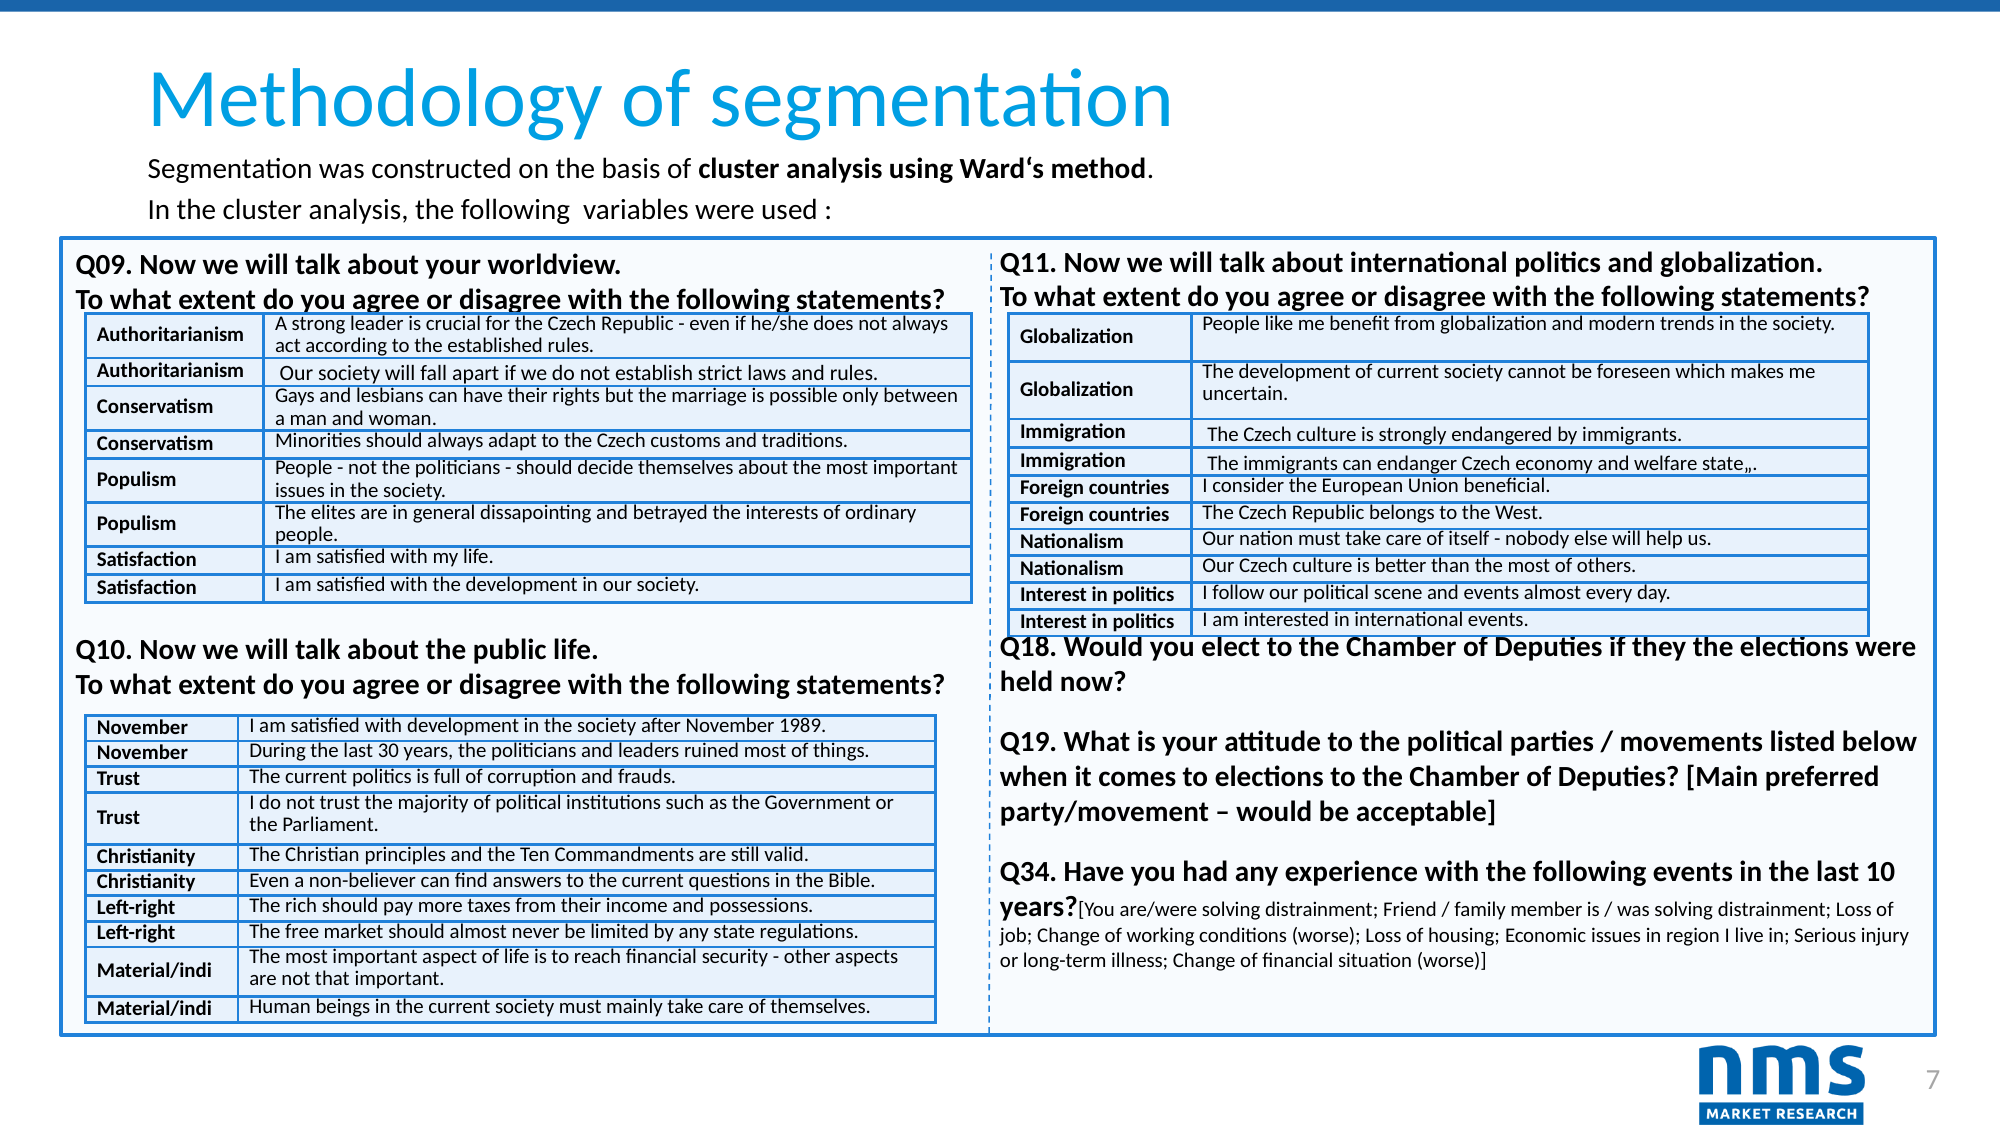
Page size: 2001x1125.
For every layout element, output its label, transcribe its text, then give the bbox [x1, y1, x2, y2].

table_cell During the last 30 years, the politicians and leaders ruined most of things. [239, 742, 934, 765]
table_cell The elites are in general dissapointing and betrayed the interests of ordinary people. [265, 504, 970, 545]
table_header A strong leader is crucial for the Czech Republic - even if he/she does not always act according to the established rules. [265, 315, 970, 357]
table_cell Left-right [87, 923, 237, 946]
table_cell Nationalism [1010, 530, 1190, 554]
table_cell The Czech culture is strongly endangered by immigrants. [1193, 420, 1867, 446]
table_header November [87, 717, 237, 740]
table_cell The current politics is full of corruption and frauds. [239, 768, 934, 791]
table_cell Populism [87, 460, 262, 501]
table_header I am satisfied with development in the society after November 1989. [239, 717, 934, 740]
table_cell Populism [87, 504, 262, 545]
table_cell Authoritarianism [87, 359, 262, 385]
table_cell The immigrants can endanger Czech economy and welfare state„. [1193, 449, 1867, 474]
table_cell Foreign countries [1010, 477, 1190, 501]
text_box Methodology of segmentation [0, 43, 2000, 151]
table_cell Material/indi [87, 998, 237, 1021]
table_cell Trust [87, 794, 237, 843]
table_cell I am interested in international events. [1193, 611, 1867, 635]
table_cell Globalization [1010, 363, 1190, 418]
table_cell The Czech Republic belongs to the West. [1193, 504, 1867, 528]
table_cell Even a non-believer can find answers to the current questions in the Bible. [239, 872, 934, 894]
table_cell I consider the European Union beneficial. [1193, 477, 1867, 501]
table_header Authoritarianism [87, 315, 262, 357]
table_cell Conservatism [87, 387, 262, 429]
table_cell Interest in politics [1010, 611, 1190, 635]
table_cell Human beings in the current society must mainly take care of themselves. [239, 998, 934, 1021]
table_cell I follow our political scene and events almost every day. [1193, 584, 1867, 608]
table_cell Satisfaction [87, 548, 262, 573]
table_cell Material/indi [87, 948, 237, 995]
table_cell Left-right [87, 897, 237, 920]
table_cell The free market should almost never be limited by any state regulations. [239, 923, 934, 946]
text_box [988, 253, 992, 1036]
table_cell Christianity [87, 846, 237, 869]
table_cell Foreign countries [1010, 504, 1190, 528]
table_cell I am satisfied with the development in our society. [265, 576, 970, 601]
table_cell Our society will fall apart if we do not establish strict laws and rules. [265, 359, 970, 385]
table_cell Christianity [87, 872, 237, 894]
table_cell I am satisfied with my life. [265, 548, 970, 573]
table_cell Gays and lesbians can have their rights but the marriage is possible only between a man and woman. [265, 387, 970, 429]
slide_number 7 [1866, 1048, 2000, 1109]
table_cell Satisfaction [87, 576, 262, 601]
table_cell Trust [87, 768, 237, 791]
table_cell Interest in politics [1010, 584, 1190, 608]
table_cell Conservatism [87, 432, 262, 457]
text_box Q09. Now we will talk about your worldview. To what extent do you agree or disagree with the following statements? Q10. Now we will talk about the public life. To what extent do you agree or disagree with the following statements? [59, 236, 985, 1037]
table_cell The development of current society cannot be foreseen which makes me uncertain. [1193, 363, 1867, 418]
table_cell The most important aspect of life is to reach financial security - other aspects are not that important. [239, 948, 934, 995]
table_cell November [87, 742, 237, 765]
table_cell Our Czech culture is better than the most of others. [1193, 557, 1867, 581]
table_cell The rich should pay more taxes from their income and possessions. [239, 897, 934, 920]
table_cell Immigration [1010, 449, 1190, 474]
table_cell I do not trust the majority of political institutions such as the Government or the Parliament. [239, 794, 934, 843]
table_cell Minorities should always adapt to the Czech customs and traditions. [265, 432, 970, 457]
picture [1699, 1045, 1865, 1125]
list Segmentation was constructed on the basis of cluster analysis using Ward‘s method. In the cluster analysis, the following variables were used : [0, 151, 2000, 231]
text_box Q09. Now we will talk about your worldview. To what extent do you agree or disagree with the following statements? Q10. Now we will talk about the public life. To what extent do you agree or disagree with the following statements? [995, 236, 1937, 1037]
text_box Q11. Now we will talk about international politics and globalization. To what extent do you agree or disagree with the following statements? Q18. Would you elect to the Chamber of Deputies if they the elections were held now? Q19. What is your attitude to the political parties / movements listed below when it comes to elections to the Chamber of Deputies? [Main preferred party/movement – would be acceptable] Q34. Have you had any experience with the following events in the last 10 years?[You are/were solving distrainment; Friend / family member is / was solving distrainment; Loss of job; Change of working conditions (worse); Loss of housing; Economic issues in region I live in; Serious injury or long-term illness; Change of financial situation (worse)] [985, 235, 1936, 1015]
table_header Globalization [1010, 315, 1190, 360]
table_header People like me benefit from globalization and modern trends in the society. [1193, 315, 1867, 360]
table_cell Immigration [1010, 420, 1190, 446]
table_cell Nationalism [1010, 557, 1190, 581]
table_cell Our nation must take care of itself - nobody else will help us. [1193, 530, 1867, 554]
table_cell People - not the politicians - should decide themselves about the most important issues in the society. [265, 460, 970, 501]
table_cell The Christian principles and the Ten Commandments are still valid. [239, 846, 934, 869]
